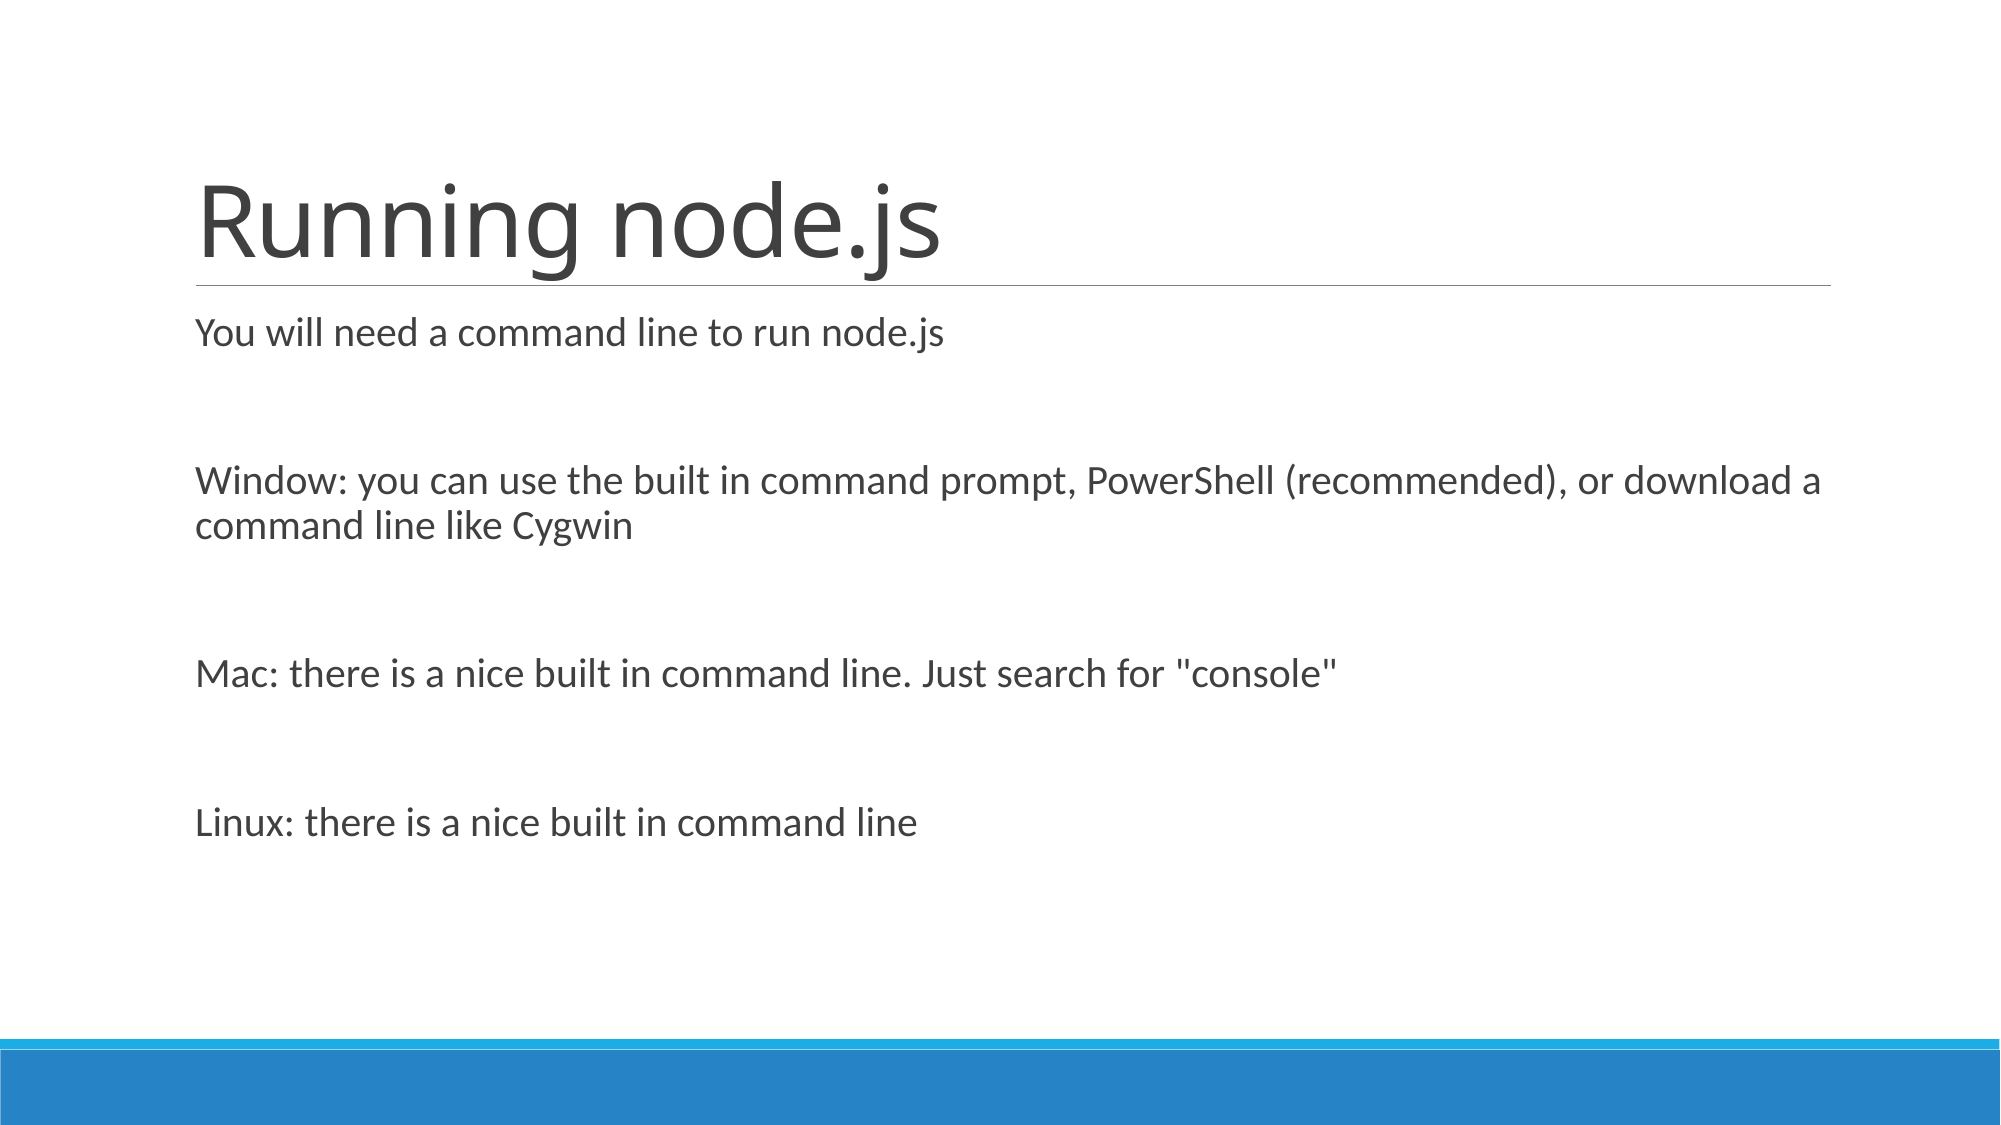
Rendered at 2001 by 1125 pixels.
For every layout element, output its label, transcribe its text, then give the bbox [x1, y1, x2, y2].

list You will need a command line to run node.js Window: you can use the built in command prompt, PowerShell (recommended), or download a command line like Cygwin Mac: there is a nice built in command line. Just search for "console" Linux: there is a nice built in command line [180, 302, 1830, 963]
title Running node.js [180, 47, 1830, 285]
